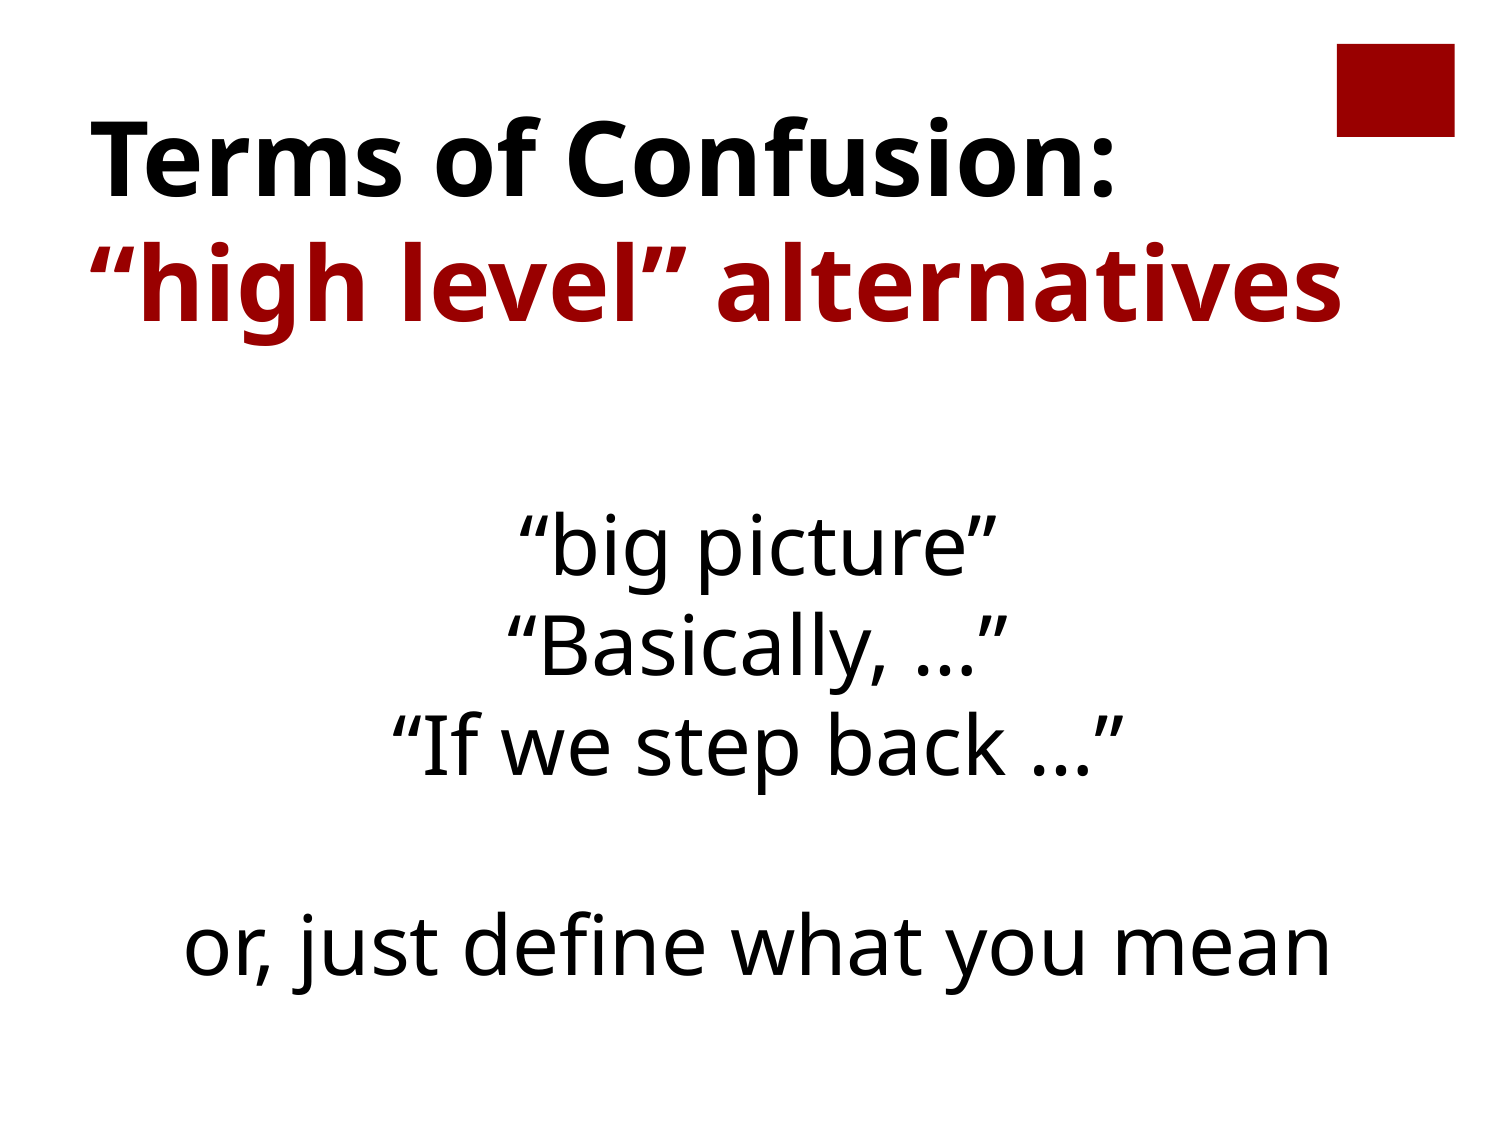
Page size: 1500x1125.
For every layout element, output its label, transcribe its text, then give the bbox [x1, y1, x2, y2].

text_box “big picture” “Basically, …” “If we step back …” or, just define what you mean [103, 384, 1414, 1000]
text_box Terms of Confusion: “high level” alternatives [74, 84, 1449, 273]
